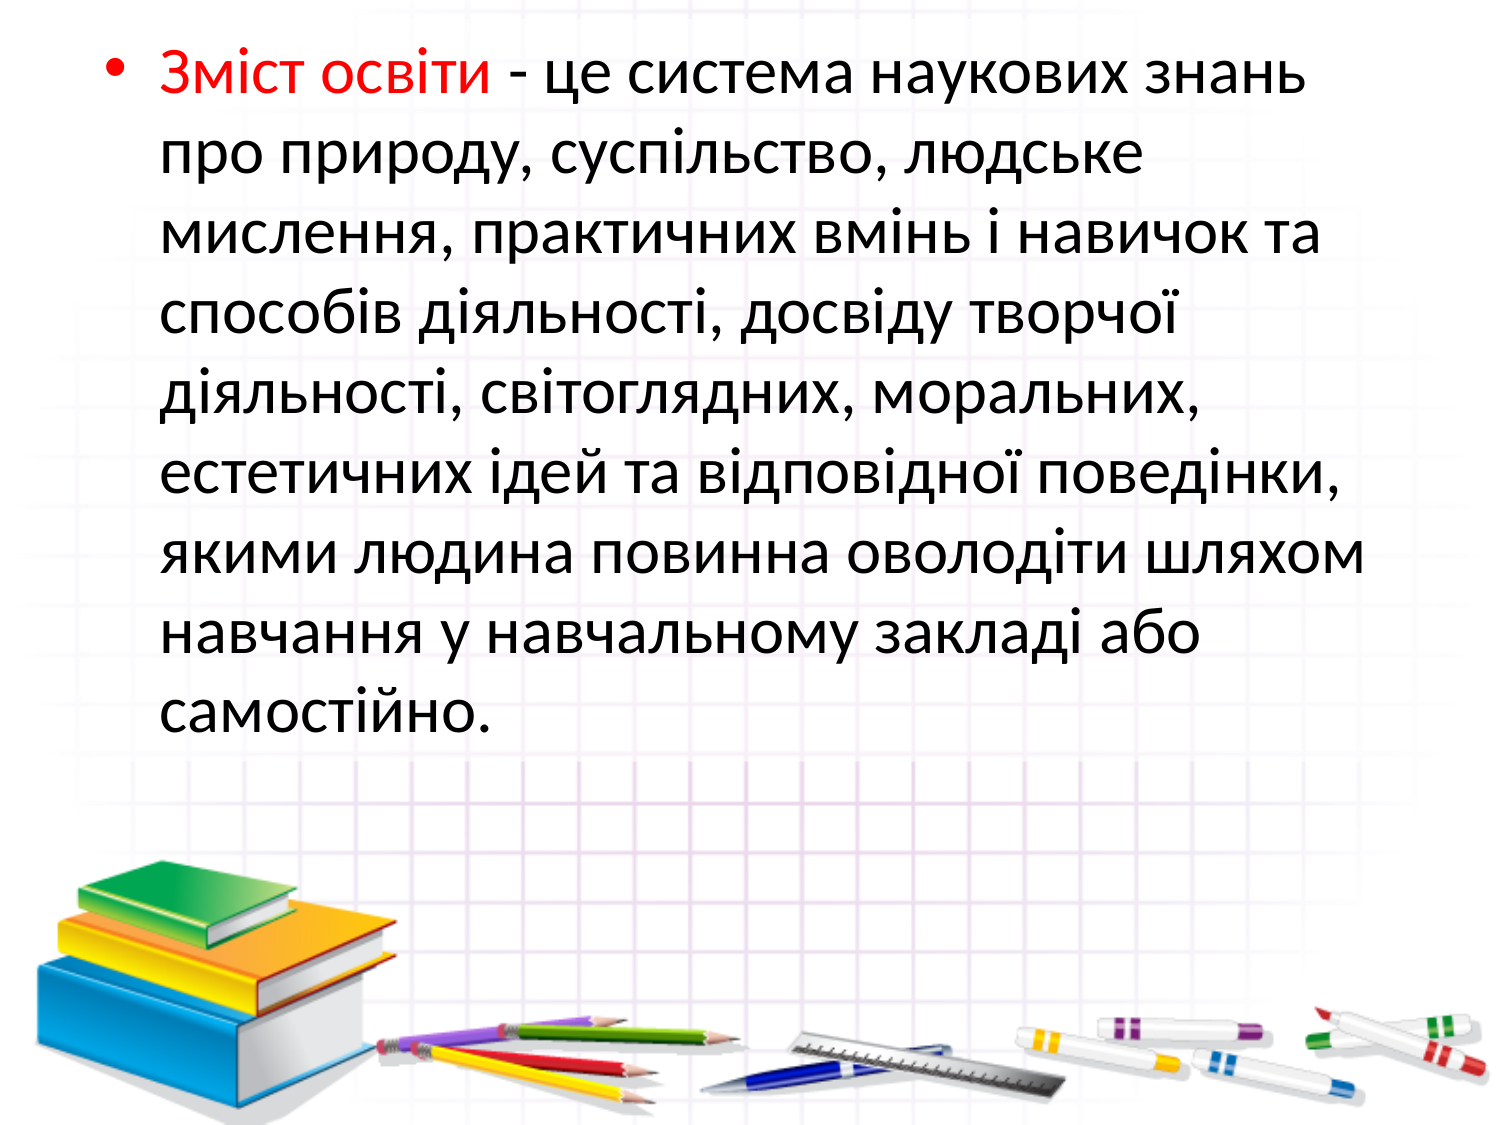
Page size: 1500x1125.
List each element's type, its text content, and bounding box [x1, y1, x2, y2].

list Зміст освіти - це система наукових знань про природу, суспільство, людське мислення, практичних вмінь і навичок та способів діяльності, досвіду творчої діяльності, світоглядних, моральних, естетичних ідей та відповідної поведінки, якими людина повинна оволодіти шляхом навчання у навчальному закладі або самостійно. [88, 19, 1439, 762]
picture [0, 0, 1500, 1125]
